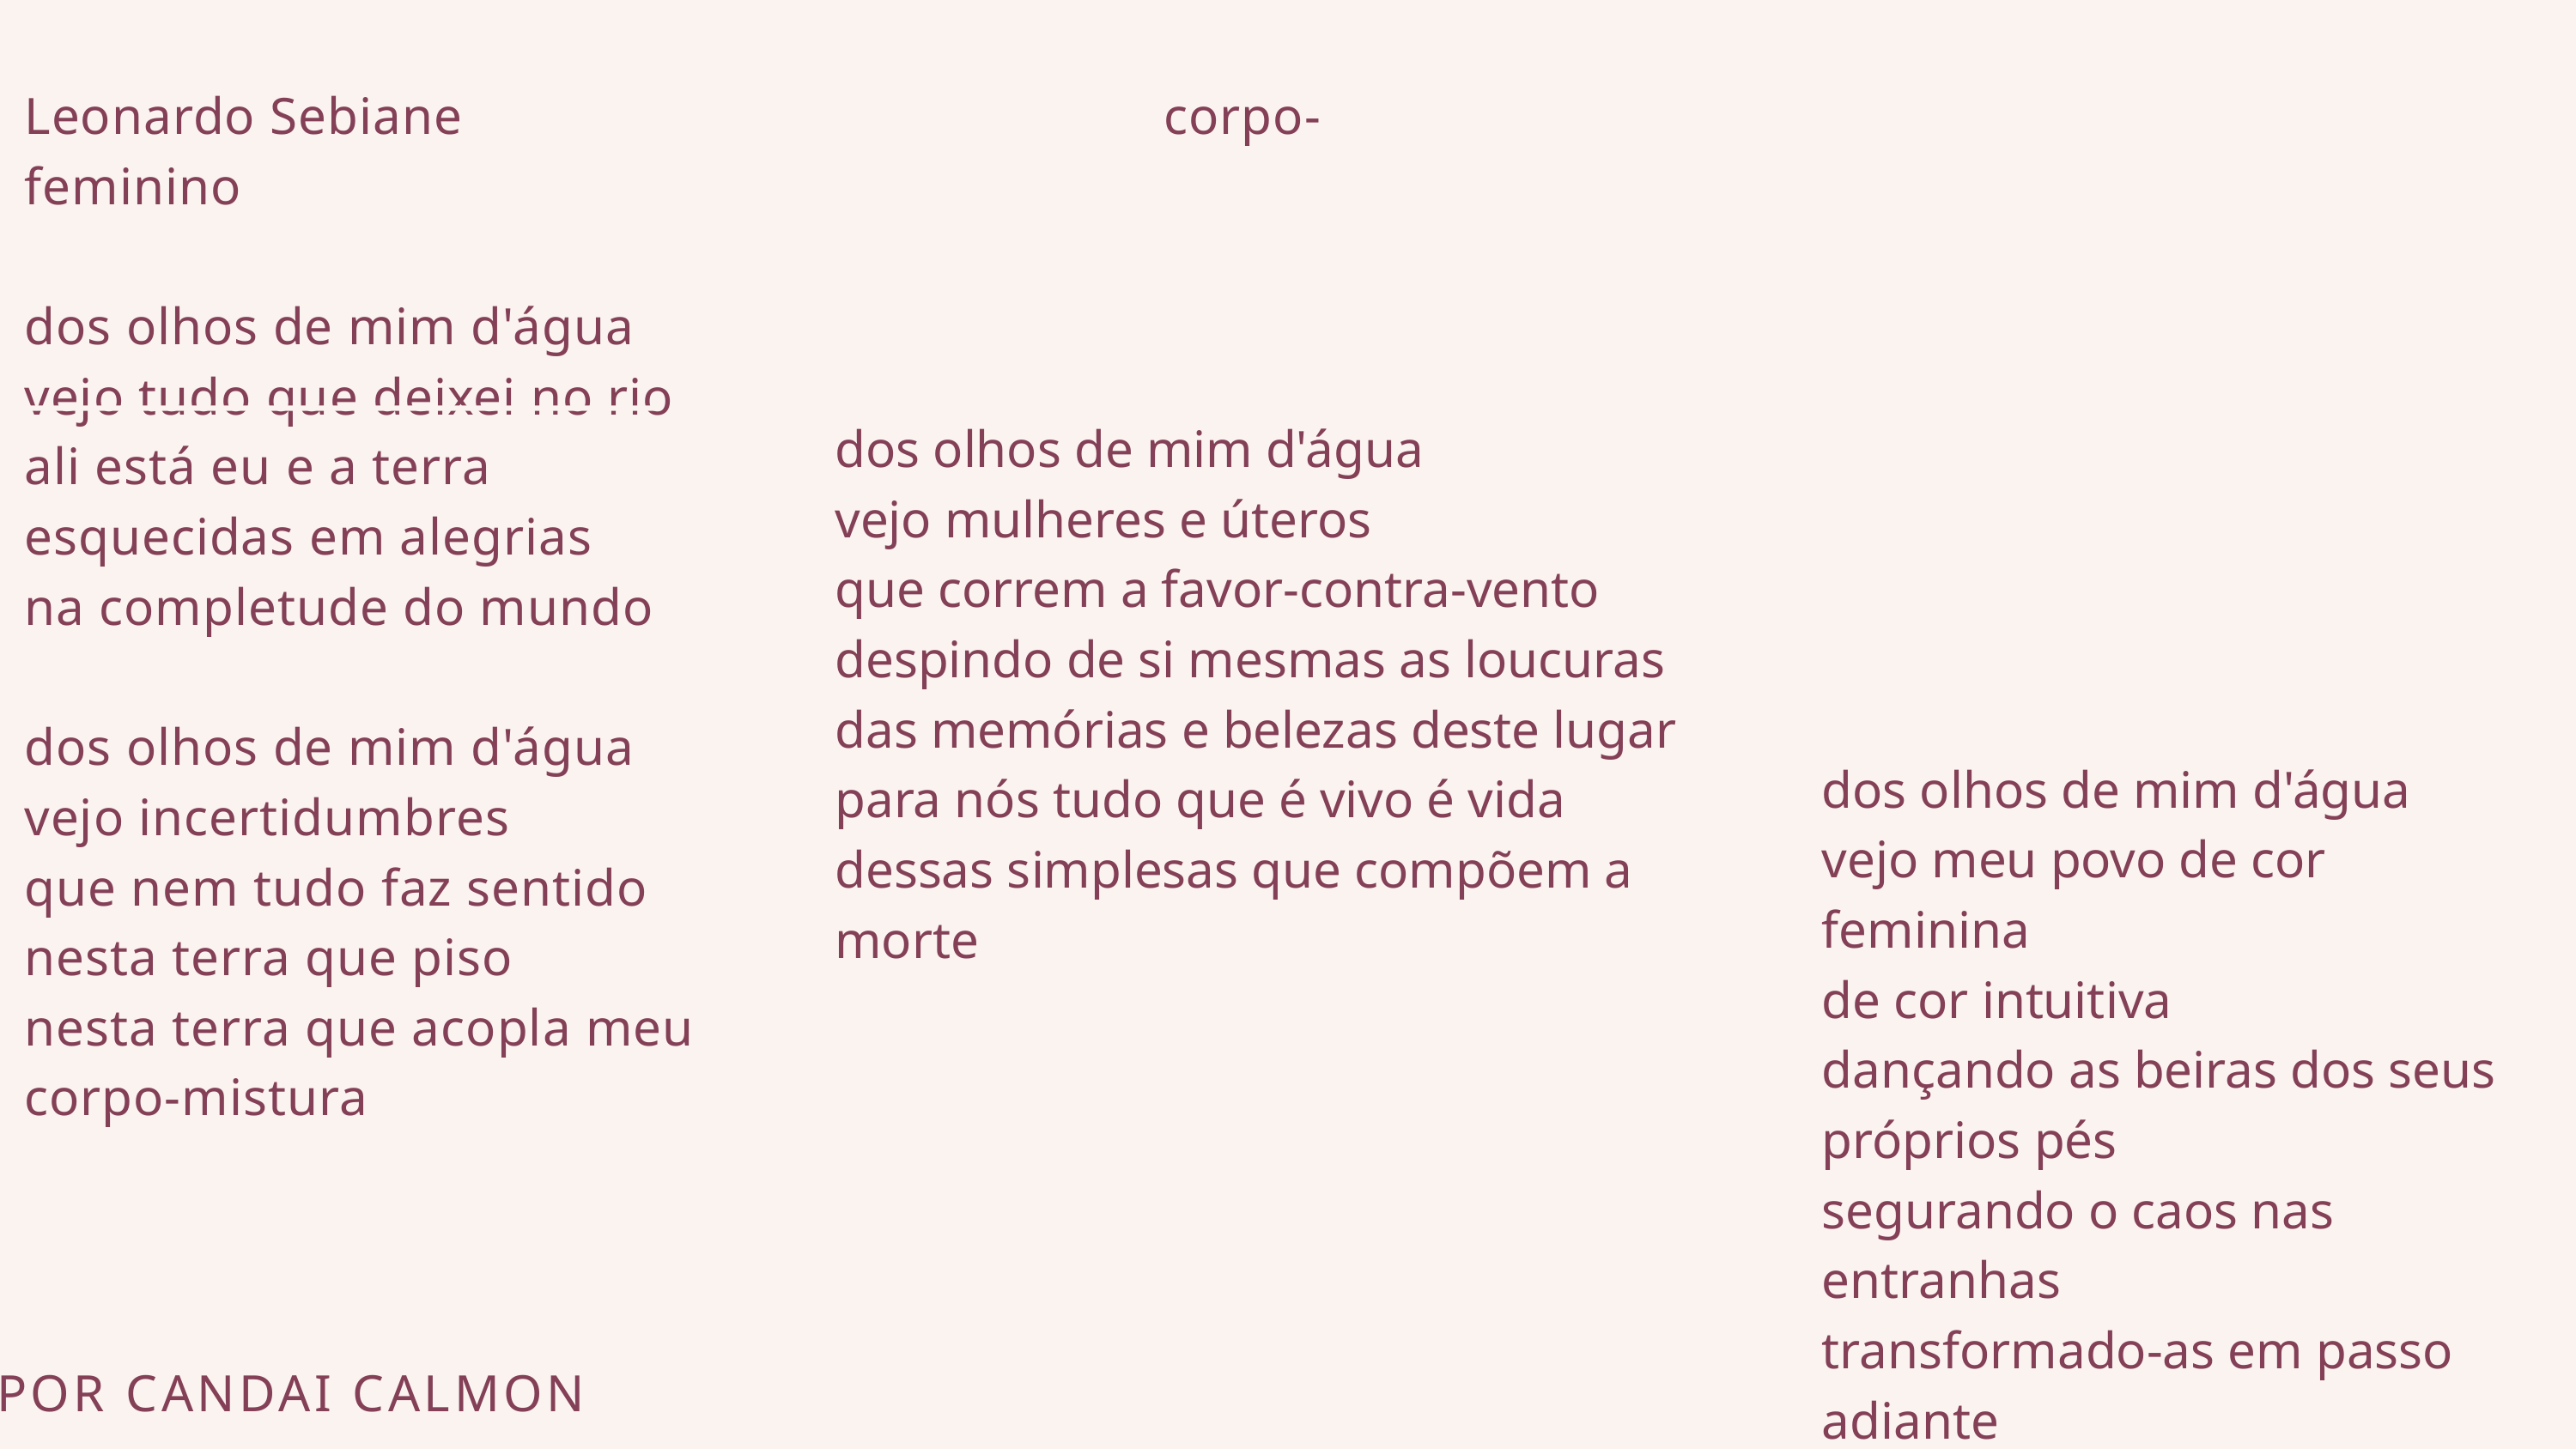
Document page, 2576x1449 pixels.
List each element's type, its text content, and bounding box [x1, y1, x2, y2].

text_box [0, 405, 659, 537]
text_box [0, 1303, 586, 1418]
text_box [0, 0, 2321, 1251]
text_box dos olhos de mim d'água vejo meu povo de cor feminina de cor intuitiva dançando as beiras dos seus próprios pés segurando o caos nas entranhas transformado-as em passo adiante [1821, 748, 2499, 1449]
